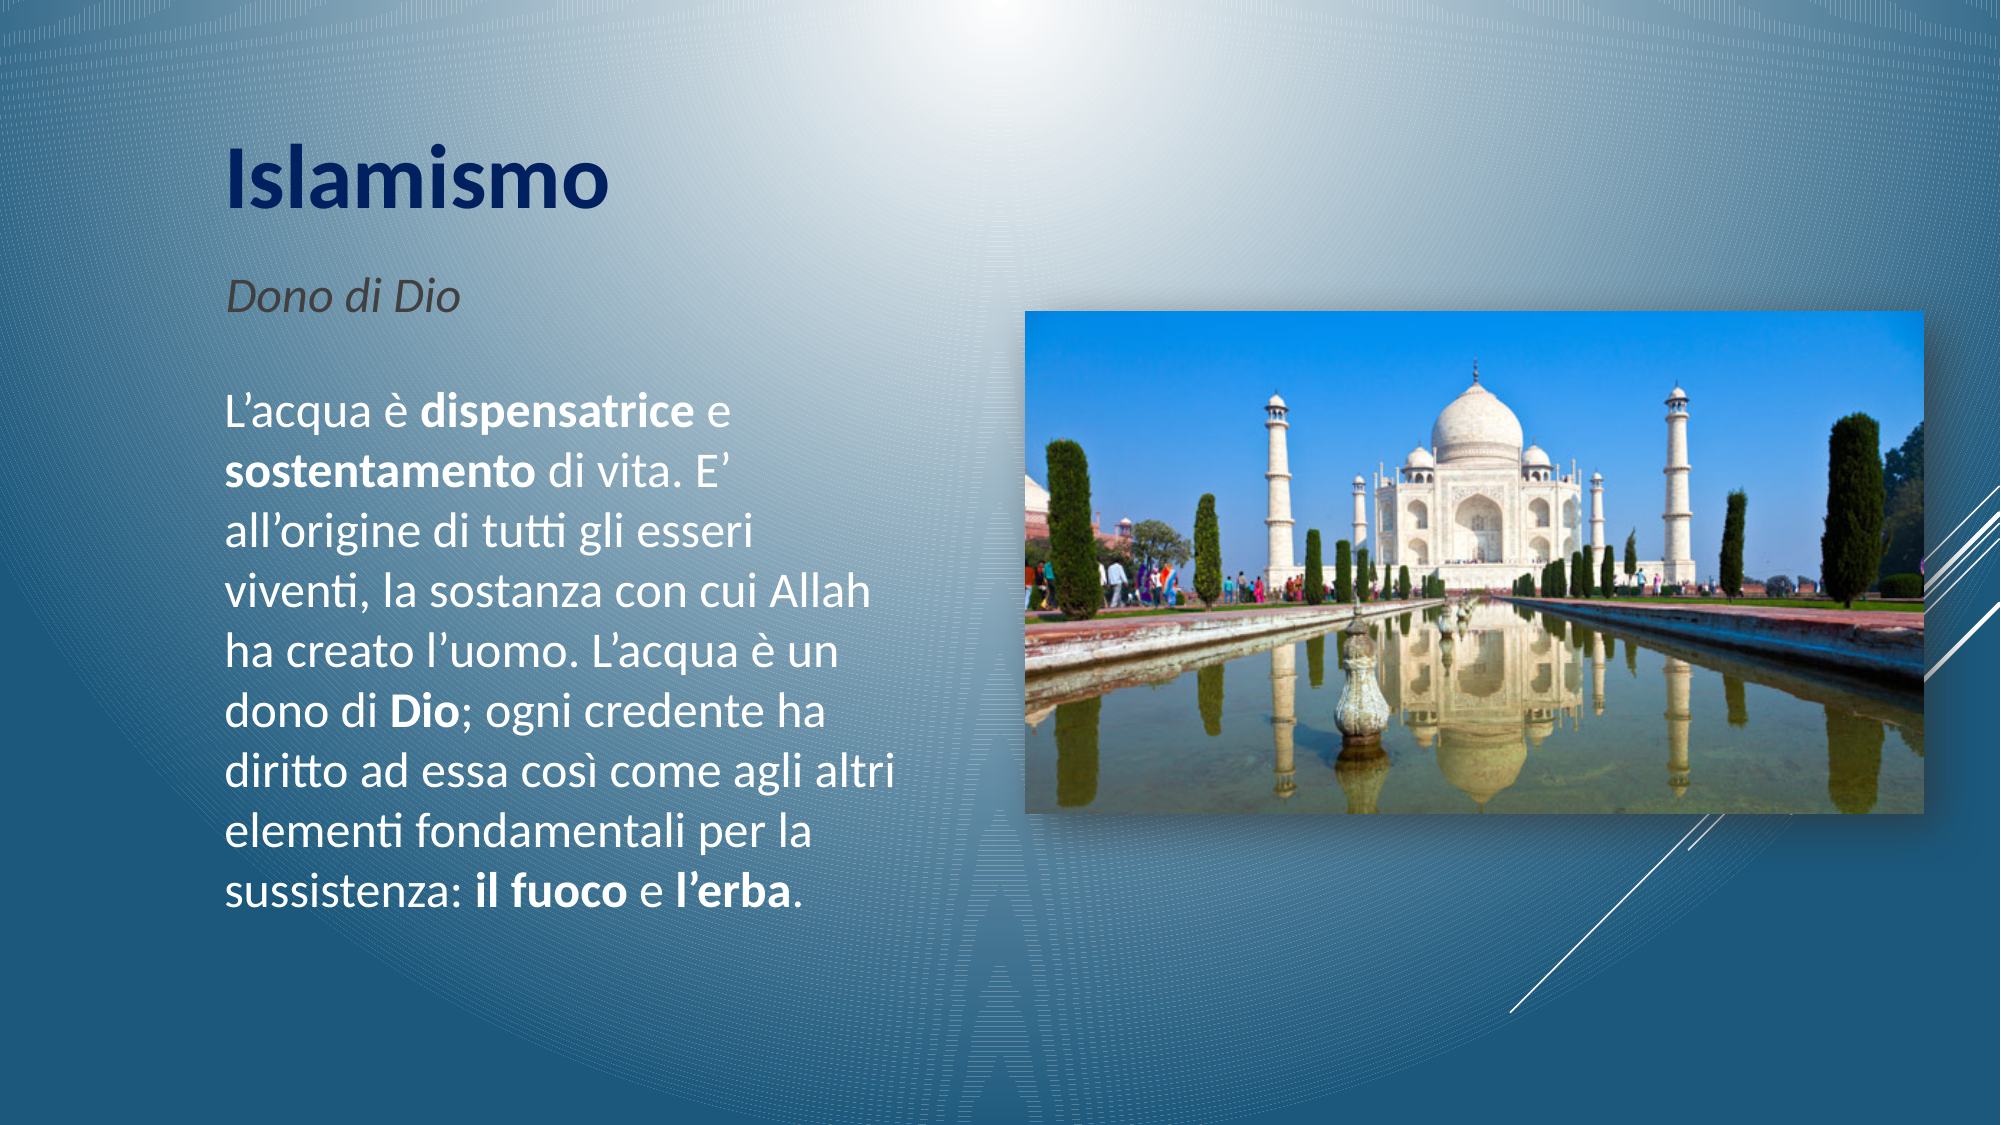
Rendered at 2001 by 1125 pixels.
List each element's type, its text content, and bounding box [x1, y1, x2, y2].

picture [1025, 310, 1924, 814]
text_box Dono di Dio [211, 255, 477, 330]
text_box L’acqua è dispensatrice e sostentamento di vita. E’ all’origine di tutti gli esseri viventi, la sostanza con cui Allah ha creato l’uomo. L’acqua è un dono di Dio; ogni credente ha diritto ad essa così come agli altri elementi fondamentali per la sussistenza: il fuoco e l’erba. [209, 369, 913, 925]
text_box Islamismo [209, 109, 989, 235]
